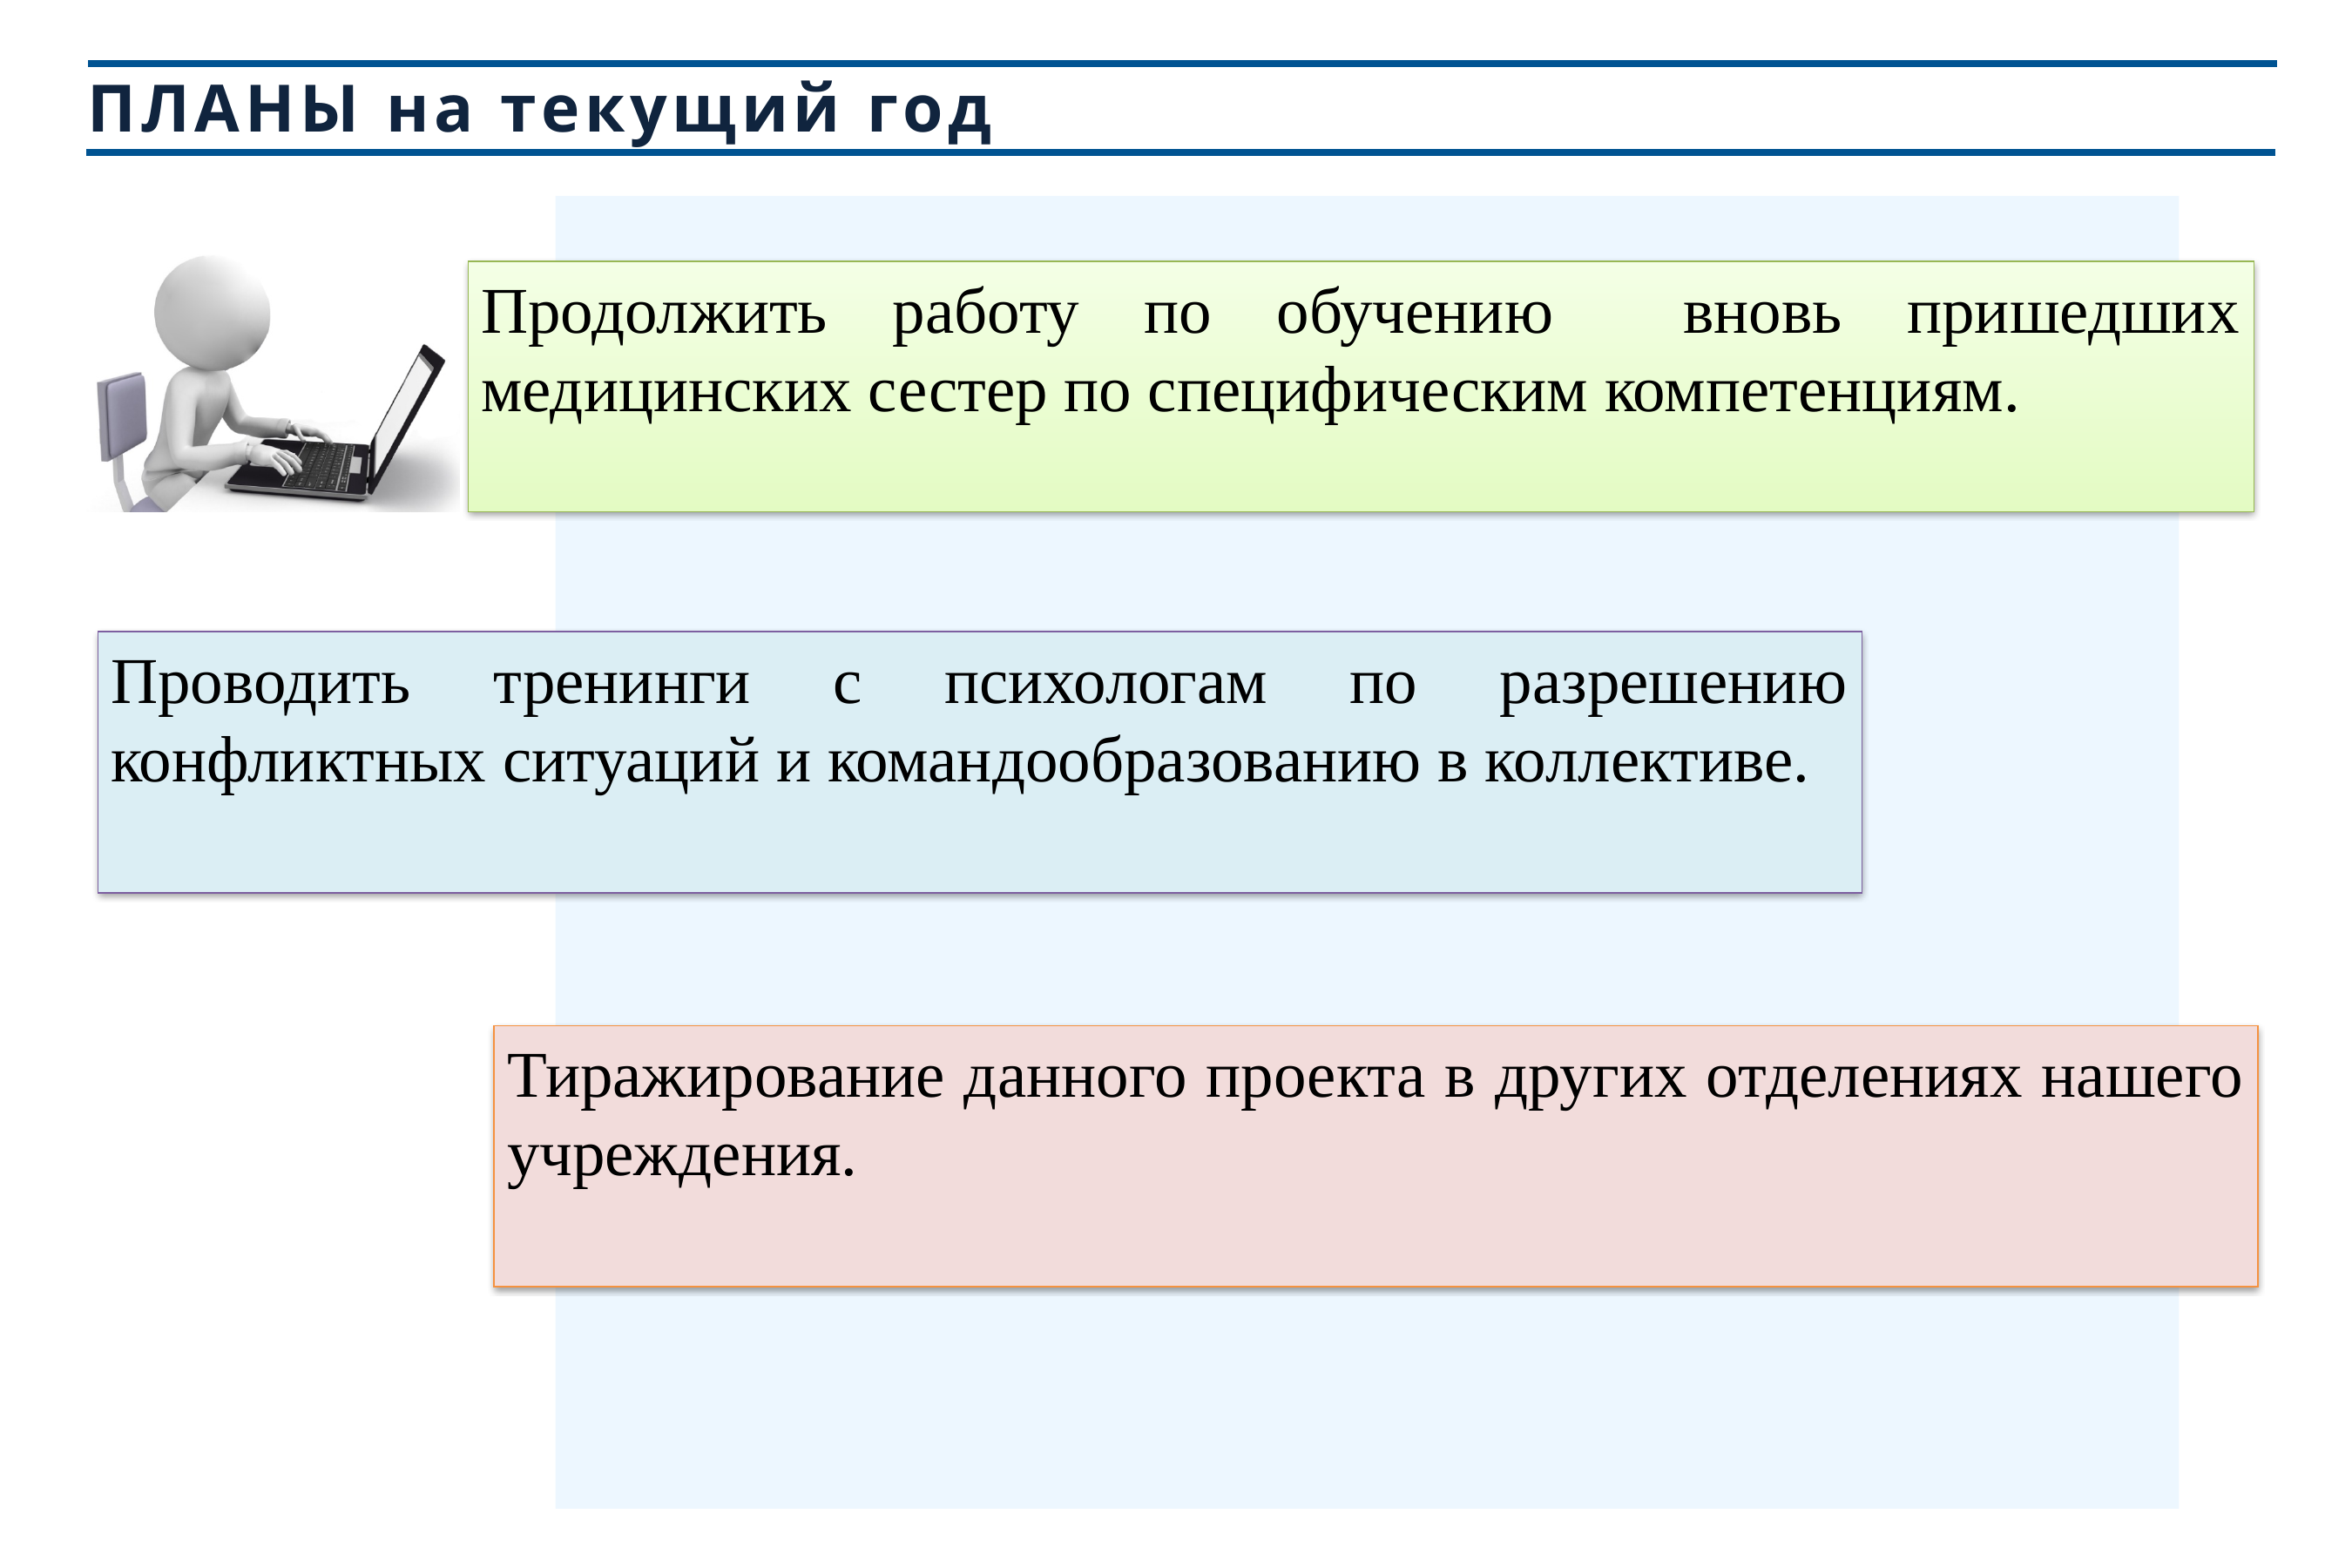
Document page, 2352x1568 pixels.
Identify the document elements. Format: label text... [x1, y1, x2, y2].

text_box Продолжить работу по обучению вновь пришедших медицинских сестер по специфическим компетенциям. [468, 260, 2254, 512]
picture [86, 247, 461, 512]
text_box ПЛАНЫ на текущий год [85, 64, 1274, 145]
text_box Проводить тренинги с психологам по разрешению конфликтных ситуаций и командообразованию в коллективе. [98, 631, 1862, 894]
text_box Тиражирование данного проекта в других отделениях нашего учреждения. [493, 1025, 2259, 1288]
